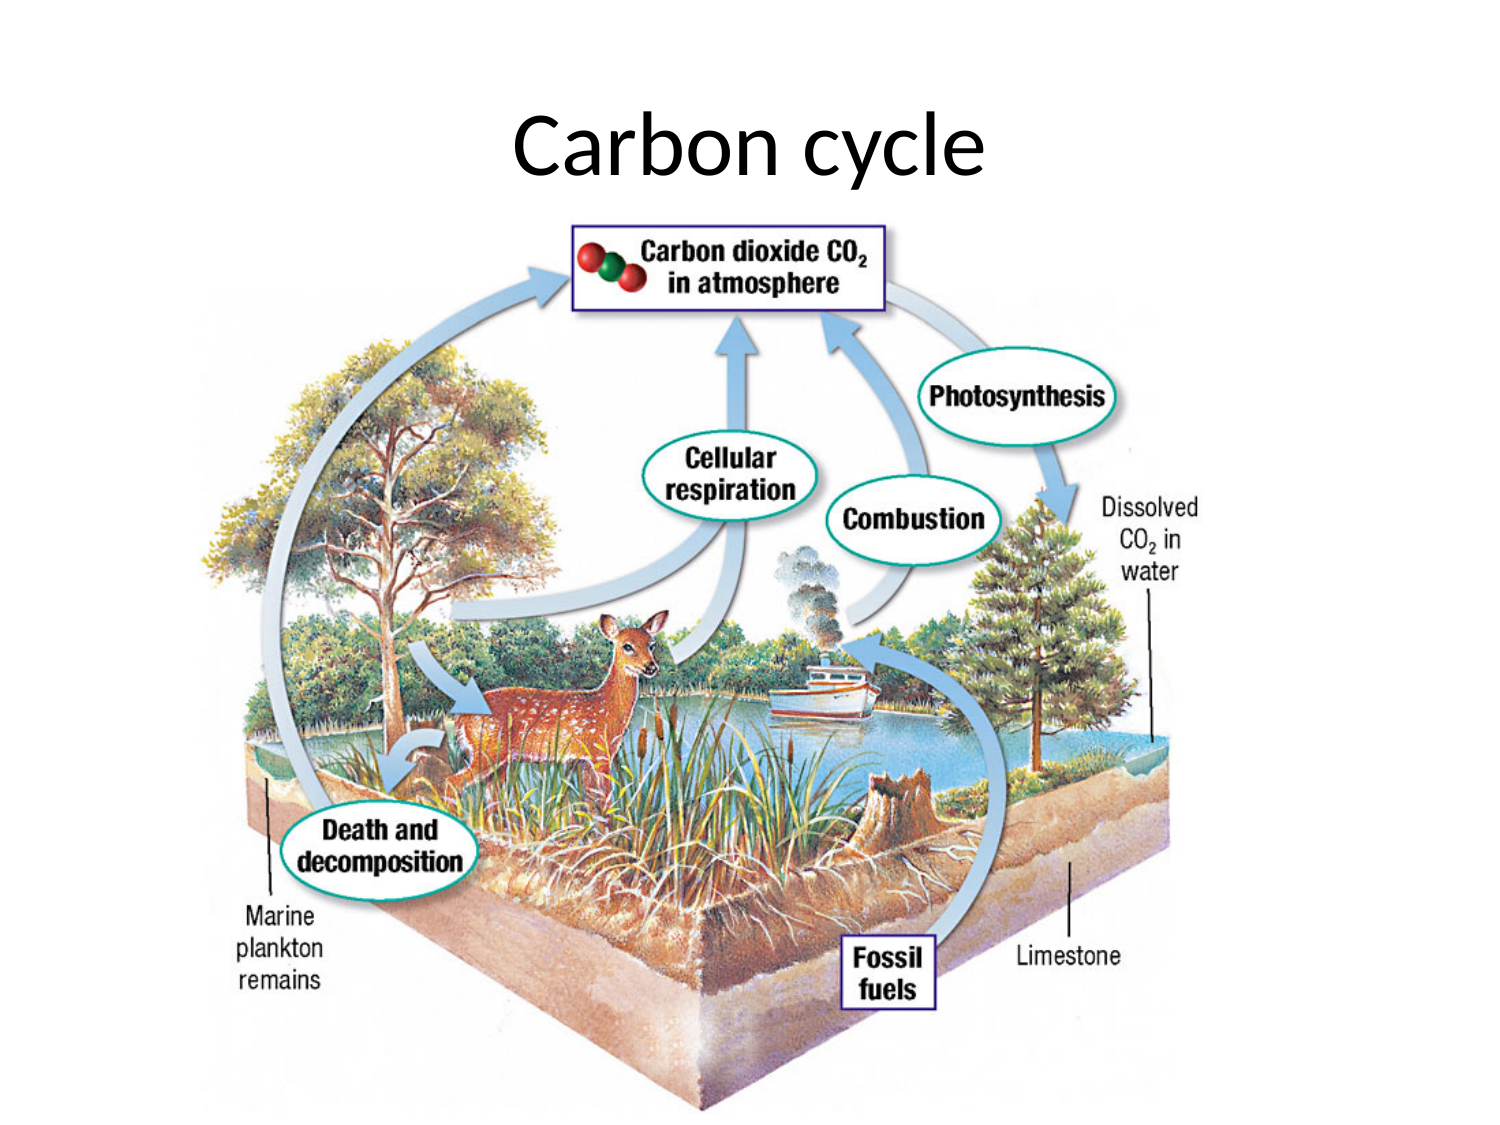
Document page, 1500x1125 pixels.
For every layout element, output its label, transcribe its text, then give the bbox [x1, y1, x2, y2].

picture [187, 208, 1211, 1125]
title Carbon cycle [75, 45, 1425, 233]
